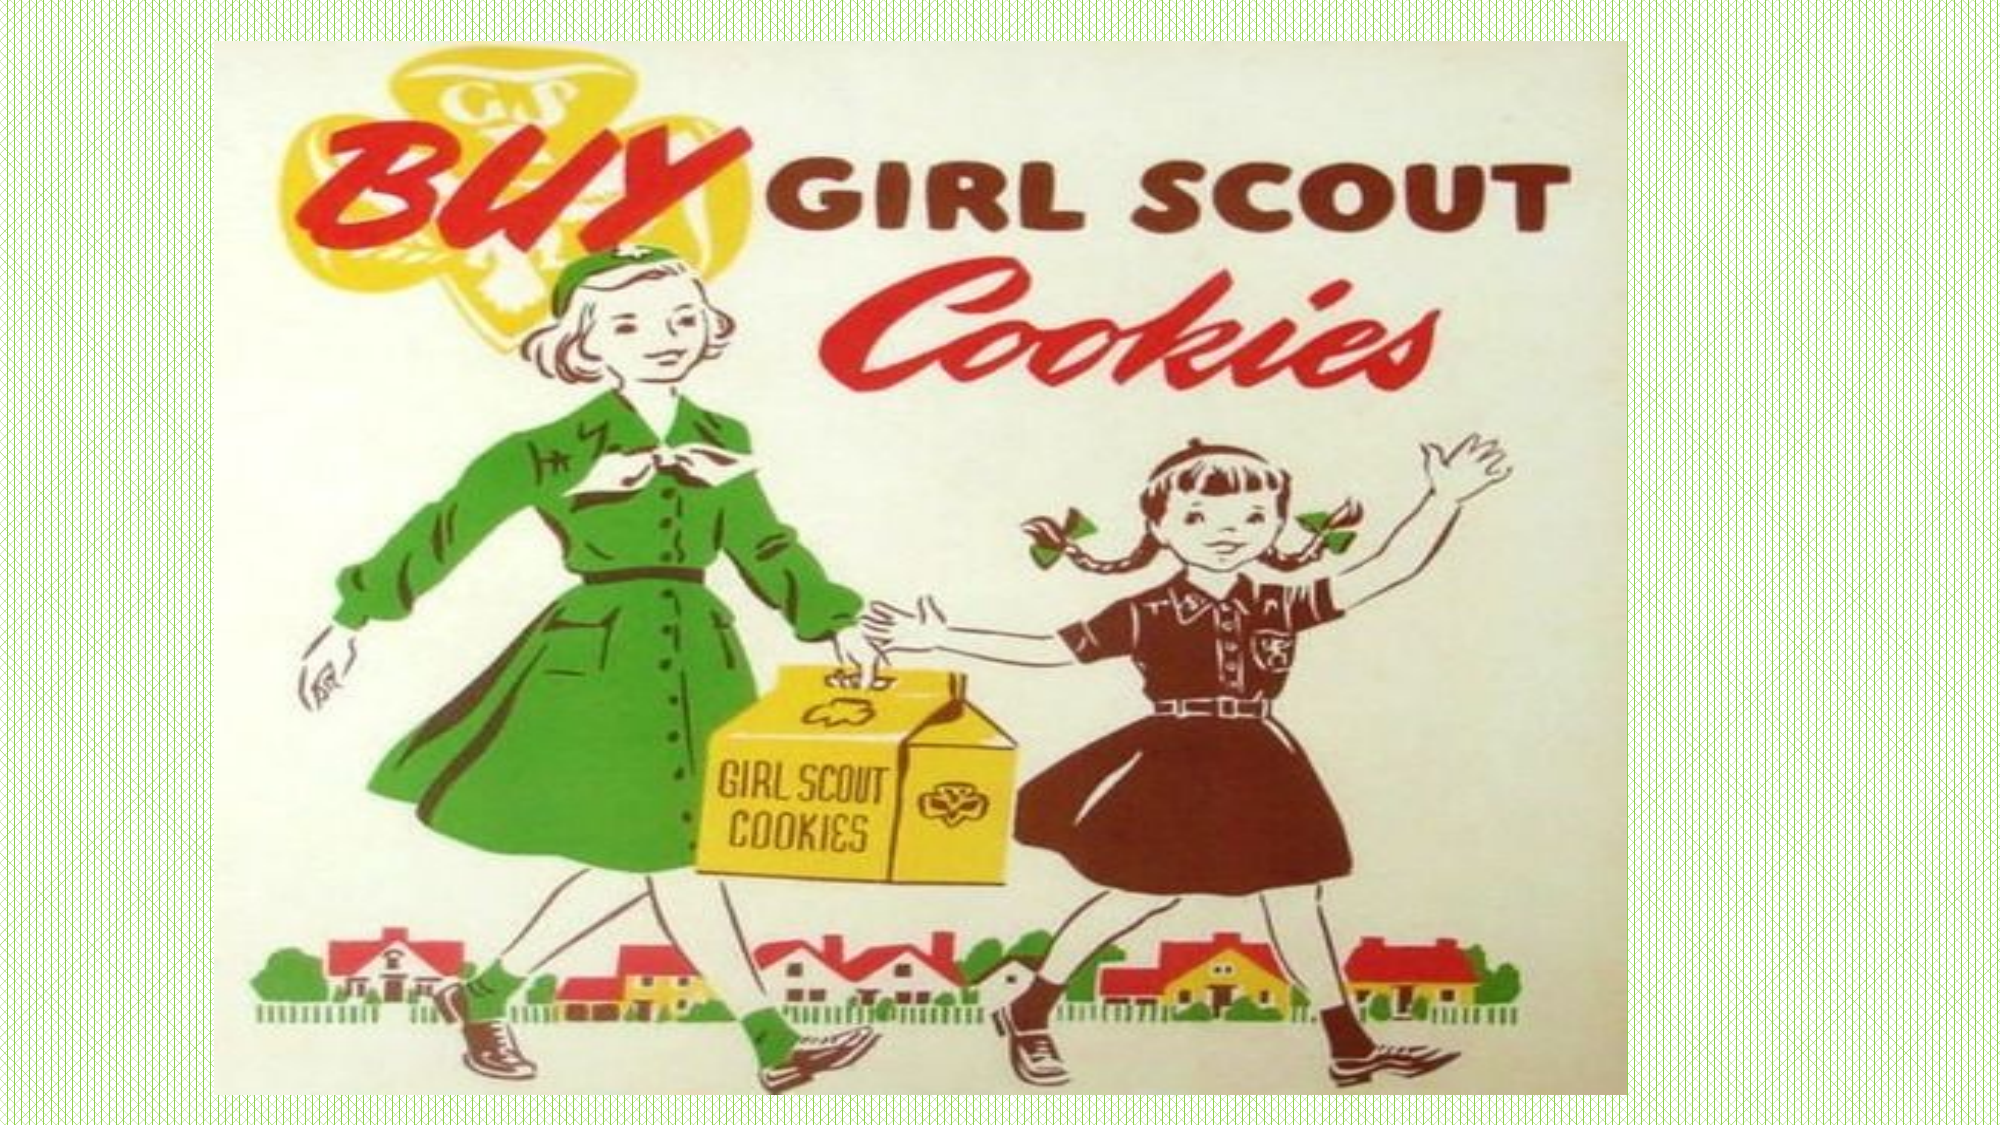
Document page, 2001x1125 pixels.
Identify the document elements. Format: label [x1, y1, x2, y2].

list [214, 41, 1627, 1096]
